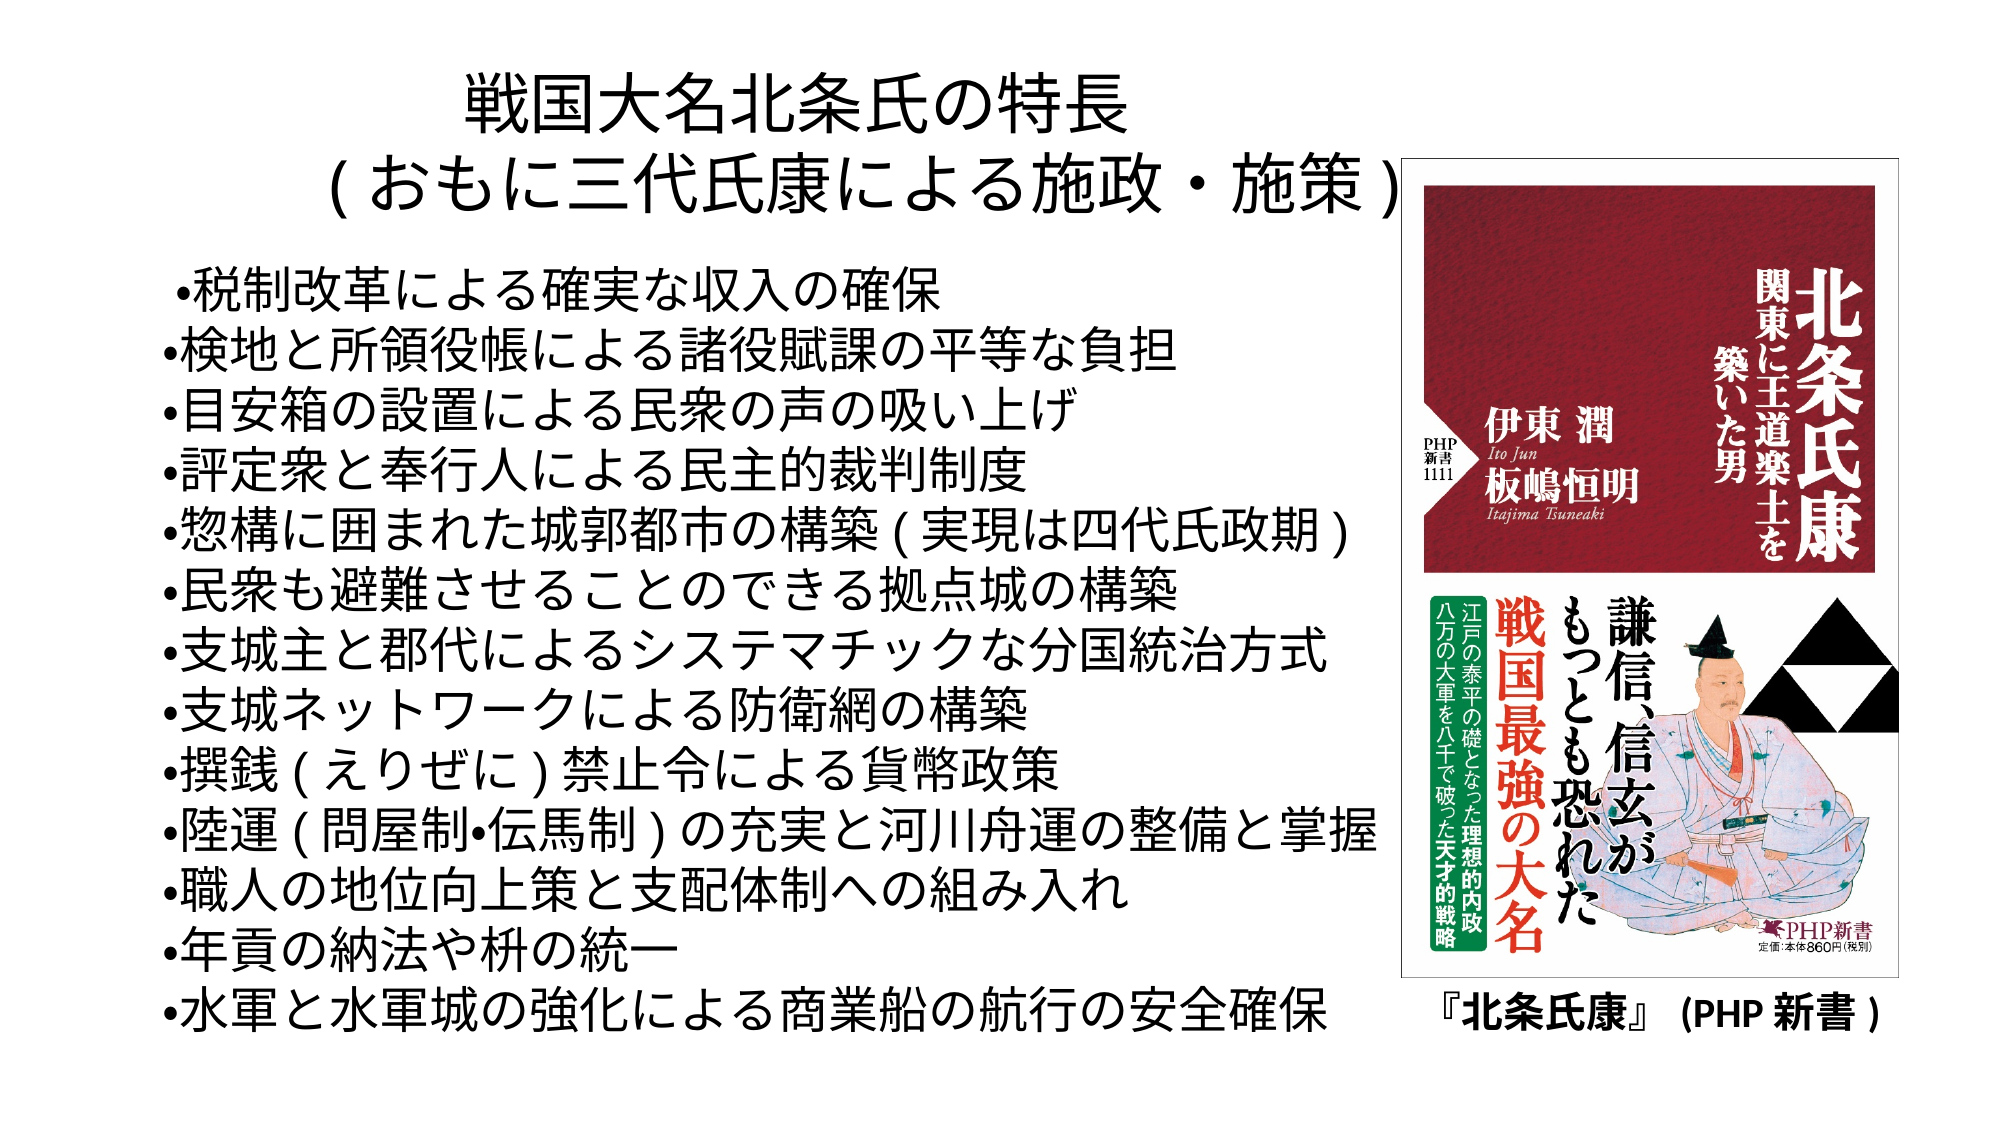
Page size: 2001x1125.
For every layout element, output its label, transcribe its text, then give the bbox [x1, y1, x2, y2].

text_box ・税制改革による確実な収入の確保 ・検地と所領役帳による諸役賦課の平等な負担 ・目安箱の設置による民衆の声の吸い上げ ・評定衆と奉行人による民主的裁判制度 ・惣構に囲まれた城郭都市の構築(実現は四代氏政期) ・民衆も避難させることのできる拠点城の構築 ・支城主と郡代によるシステマチックな分国統治方式 ・支城ネットワークによる防衛網の構築 ・撰銭(えりぜに)禁止令による貨幣政策 ・陸運(問屋制・伝馬制)の充実と河川舟運の整備と掌握 ・職人の地位向上策と支配体制への組み入れ ・年貢の納法や枡の統一 ・水軍と水軍城の強化による商業船の航行の安全確保 [126, 251, 1520, 1046]
text_box 『北条氏康』(PHP新書) [1405, 978, 1896, 1043]
text_box 戦国大名北条氏の特長 (おもに三代氏康による施政・施策) [314, 54, 1520, 230]
picture [1401, 158, 1899, 978]
